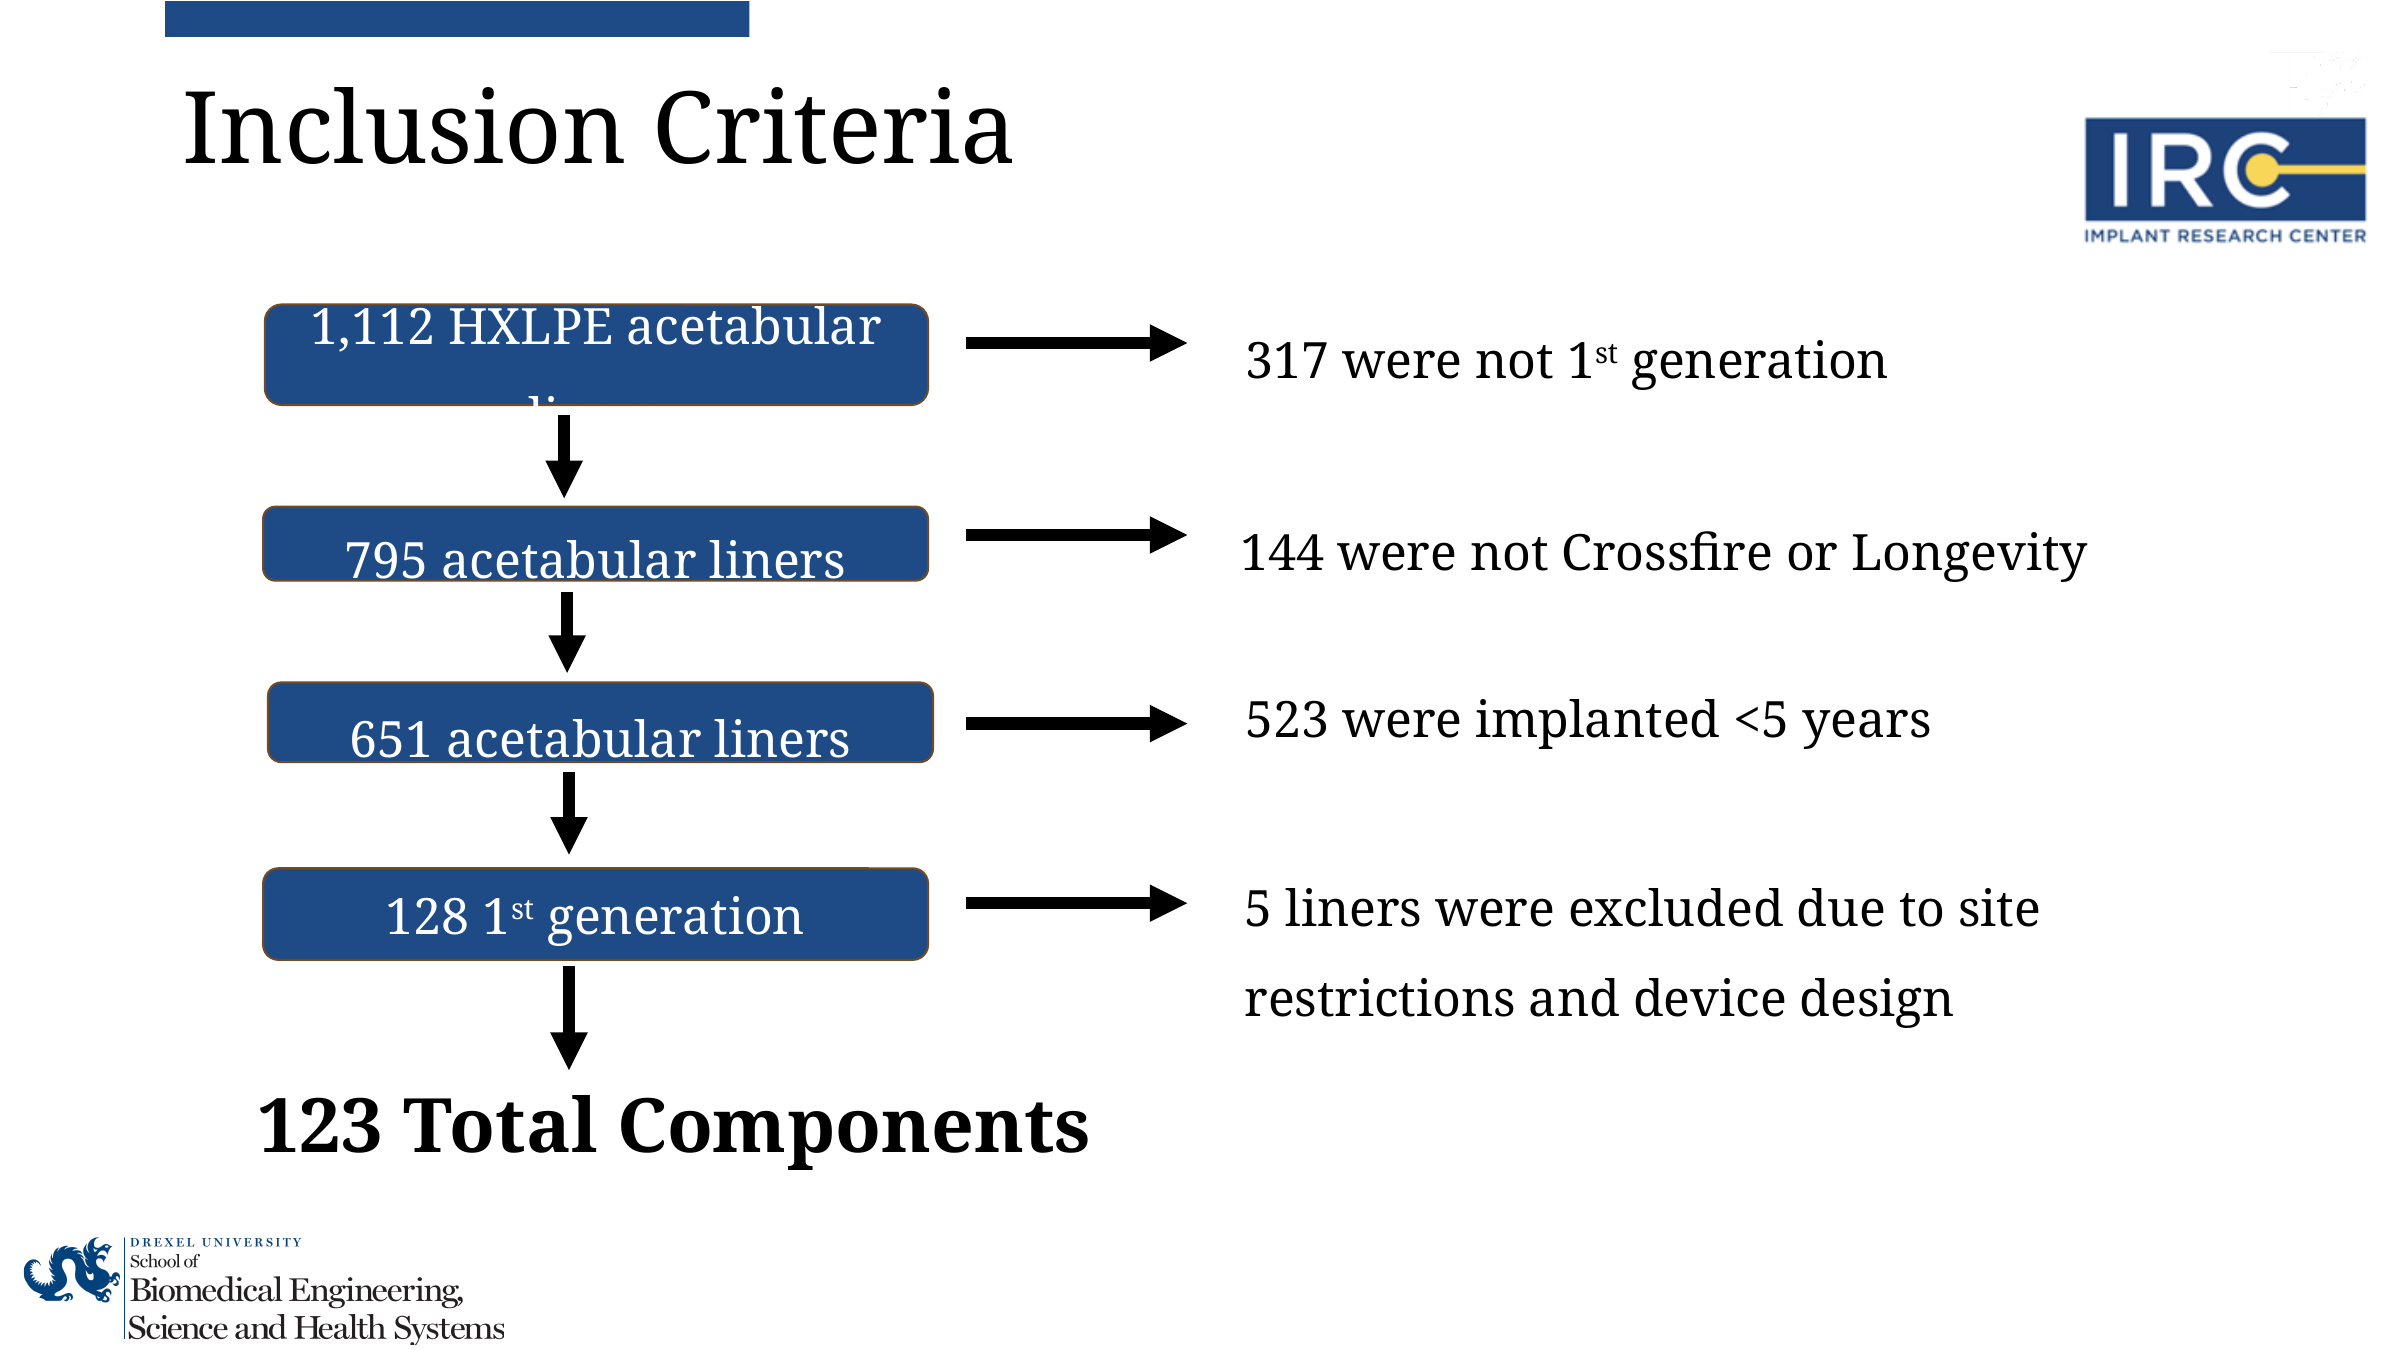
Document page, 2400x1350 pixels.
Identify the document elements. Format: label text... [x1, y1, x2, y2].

text_box 523 were implanted <5 years [1230, 680, 2190, 756]
text_box 317 were not 1st generation [1230, 320, 2190, 396]
text_box 123 Total Components [243, 1070, 1202, 1175]
text_box 651 acetabular liners [266, 681, 935, 764]
list [286, 308, 2357, 1275]
text_box 5 liners were excluded due to site restrictions and device design [1140, 839, 2311, 1034]
title Inclusion Criteria [165, 36, 2235, 227]
text_box 144 were not Crossfire or Longevity [1225, 513, 2184, 589]
text_box 795 acetabular liners [262, 505, 930, 582]
text_box 1,112 HXLPE acetabular liners [263, 303, 930, 407]
picture [2083, 48, 2369, 245]
text_box 128 1st generation [261, 867, 930, 961]
